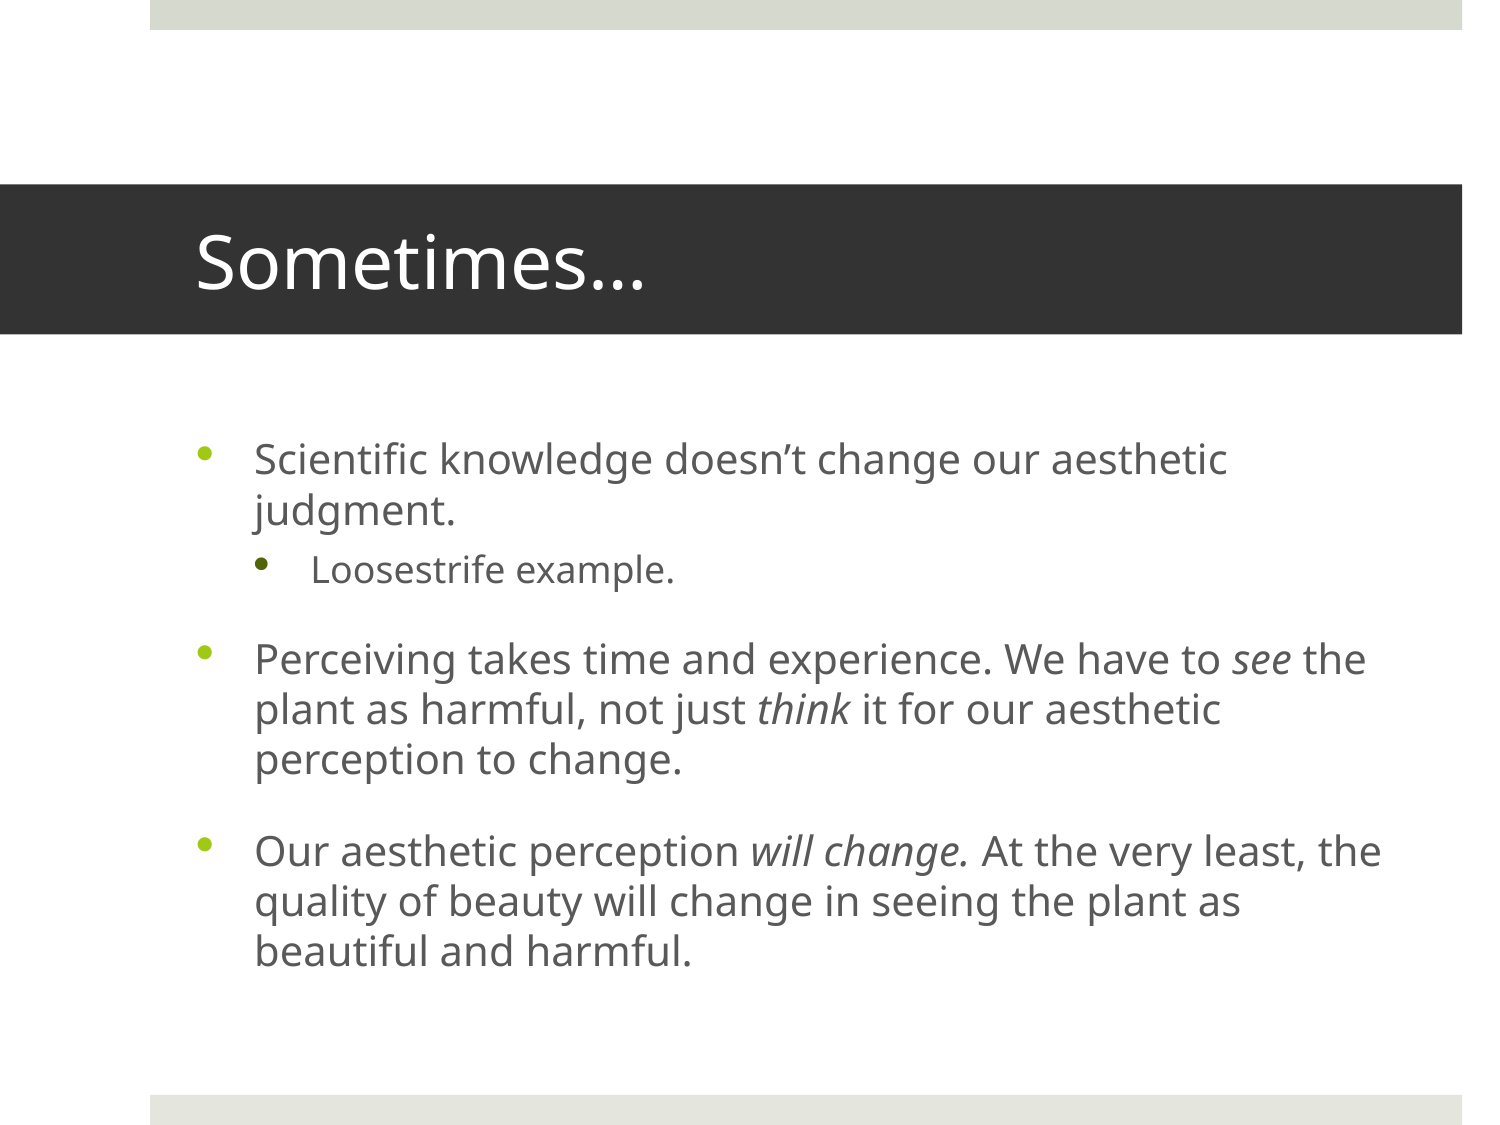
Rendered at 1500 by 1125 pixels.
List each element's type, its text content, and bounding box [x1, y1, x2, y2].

list Scientific knowledge doesn’t change our aesthetic judgment. Loosestrife example. Perceiving takes time and experience. We have to see the plant as harmful, not just think it for our aesthetic perception to change. Our aesthetic perception will change. At the very least, the quality of beauty will change in seeing the plant as beautiful and harmful. [182, 425, 1432, 1028]
title Sometimes… [0, 184, 1463, 335]
